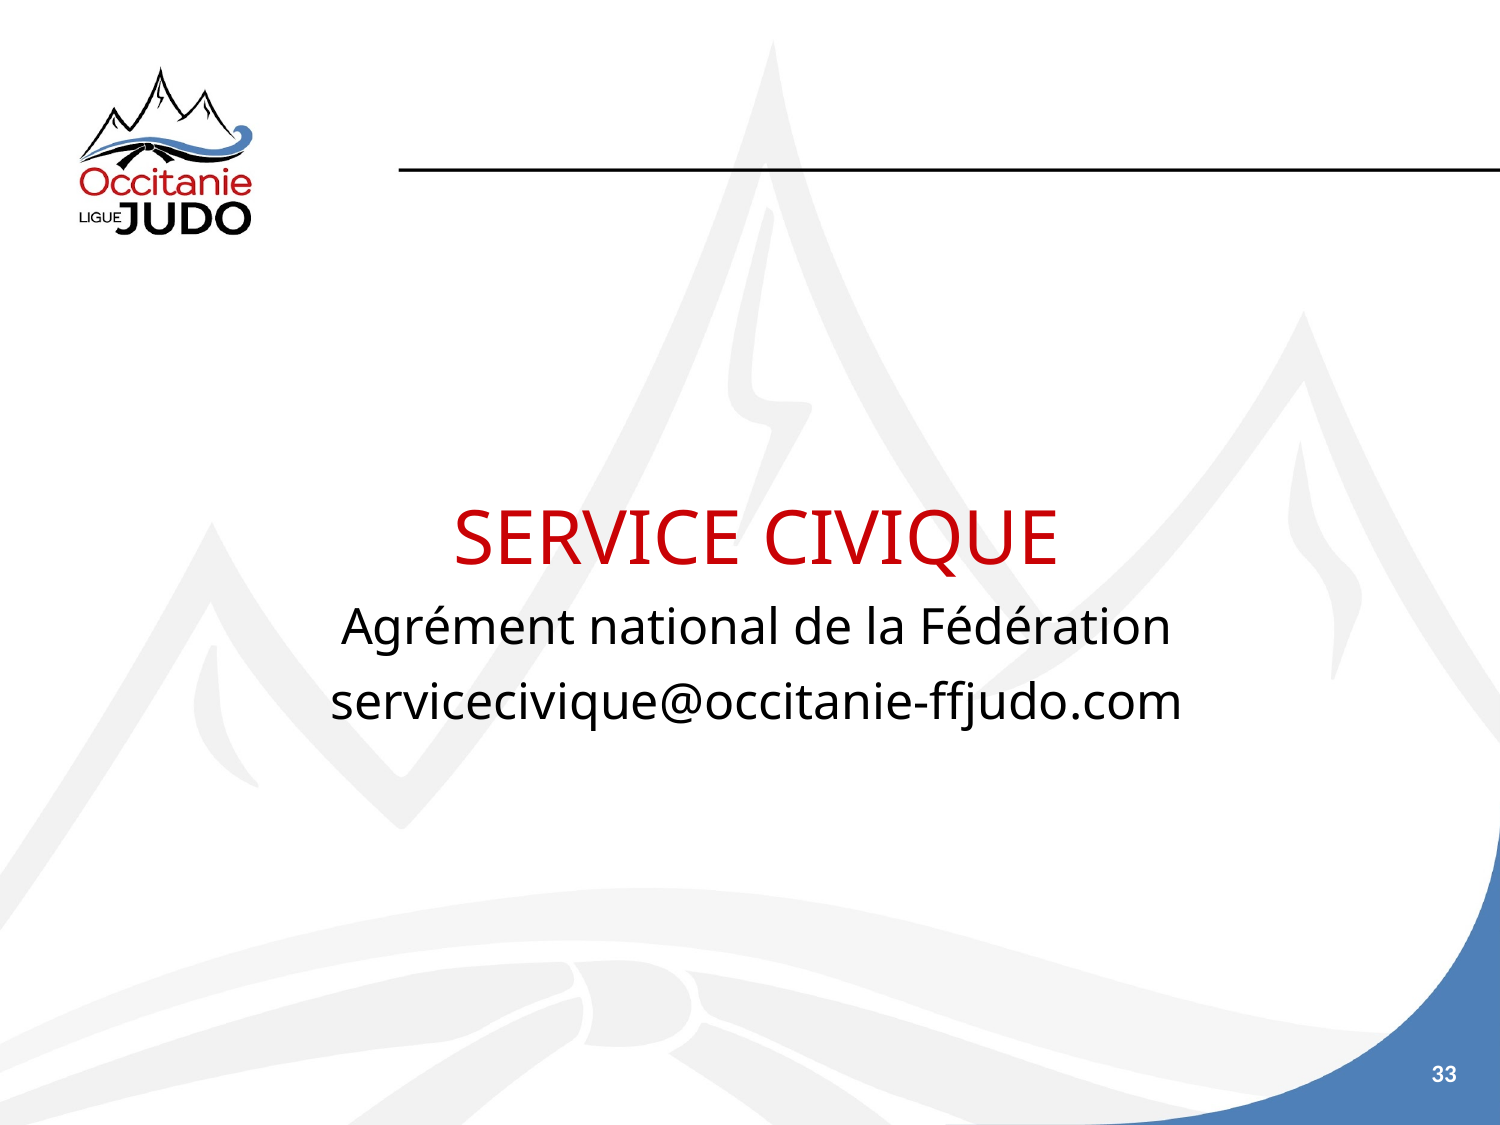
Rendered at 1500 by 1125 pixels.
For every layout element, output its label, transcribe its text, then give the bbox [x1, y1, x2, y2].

picture [0, 0, 1500, 1125]
slide_number 33 [1134, 1042, 1472, 1103]
list SERVICE CIVIQUE Agrément national de la Fédération servicecivique@occitanie-ffjudo.com [229, 381, 1286, 910]
